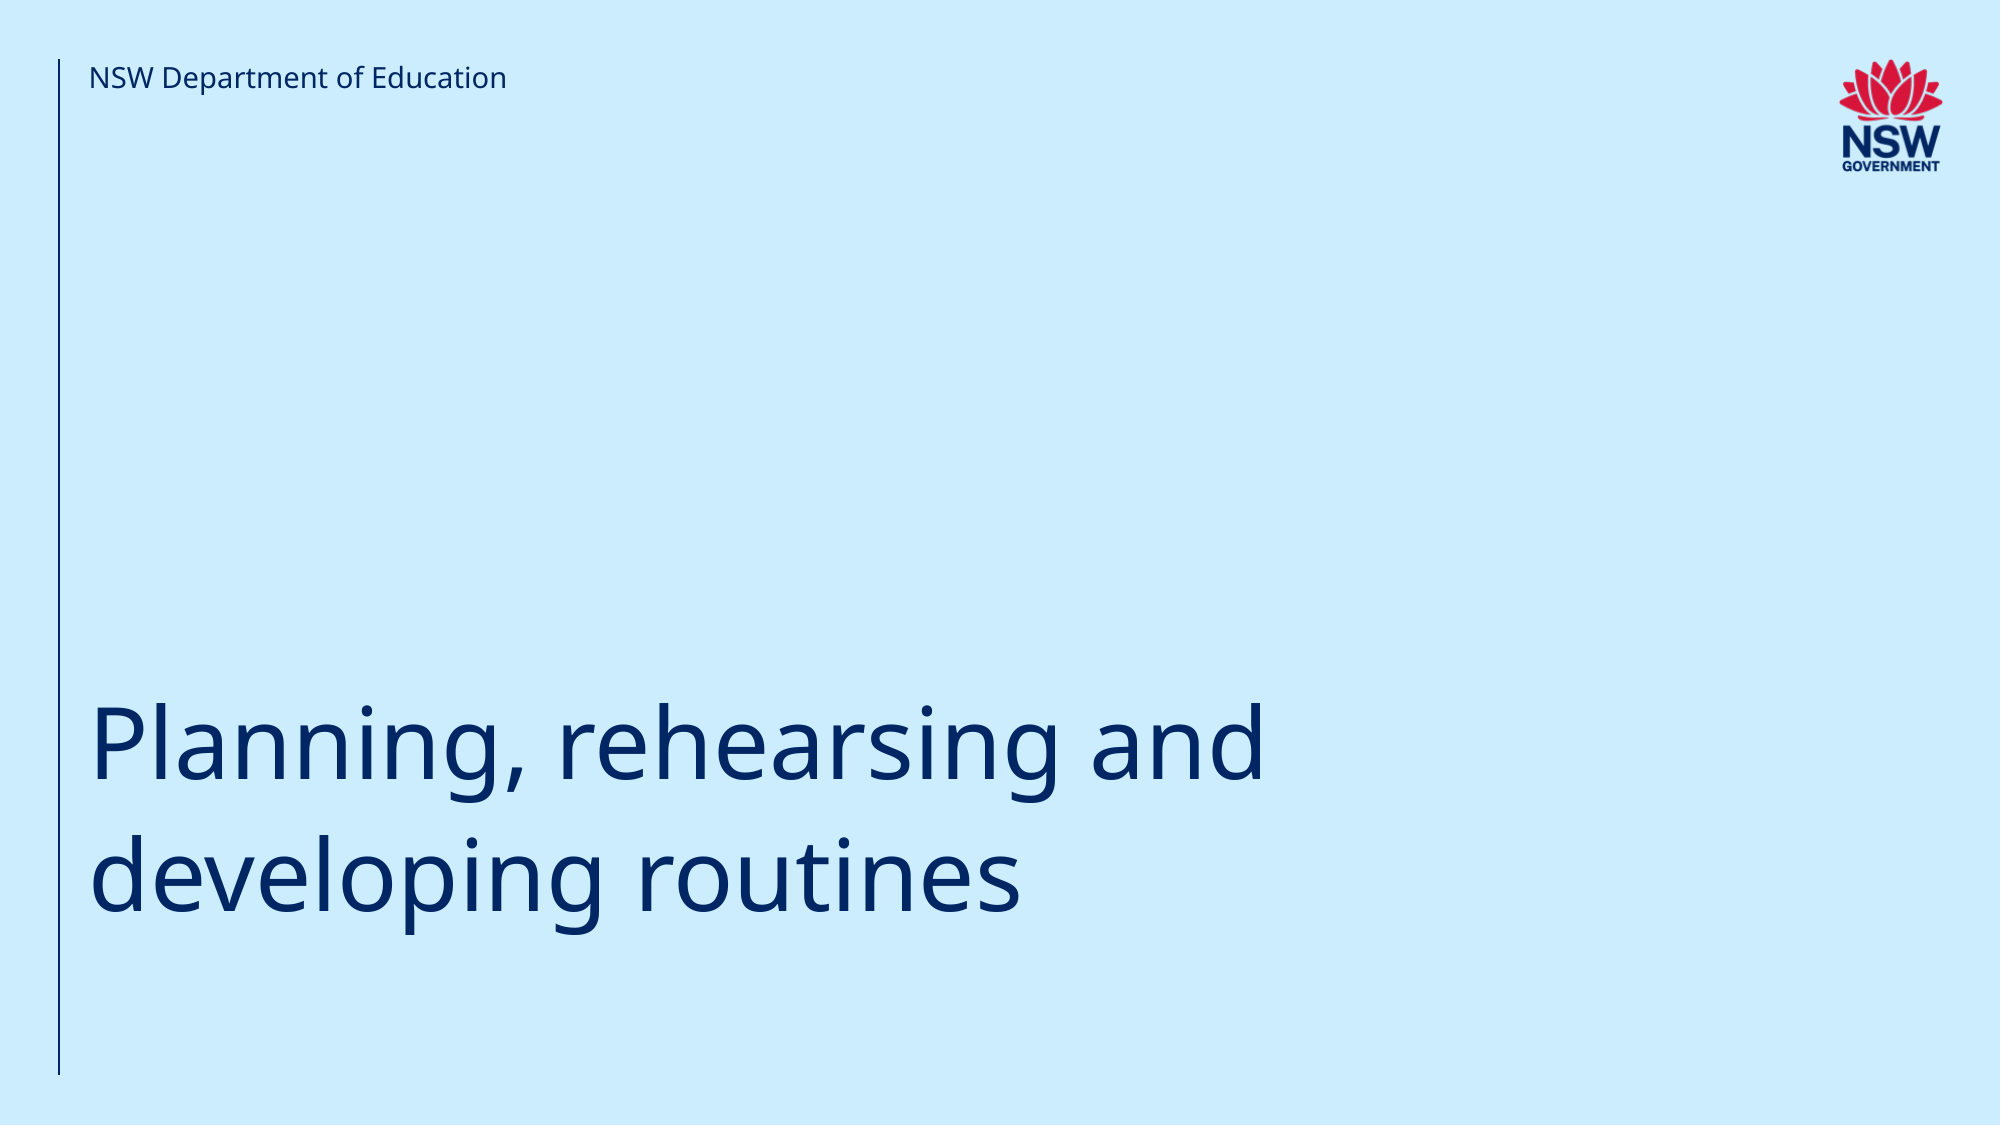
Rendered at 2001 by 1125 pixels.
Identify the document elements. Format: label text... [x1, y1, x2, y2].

footer NSW Department of Education [88, 59, 827, 172]
title Planning, rehearsing and developing routines [88, 667, 1702, 972]
picture [1839, 59, 1943, 172]
